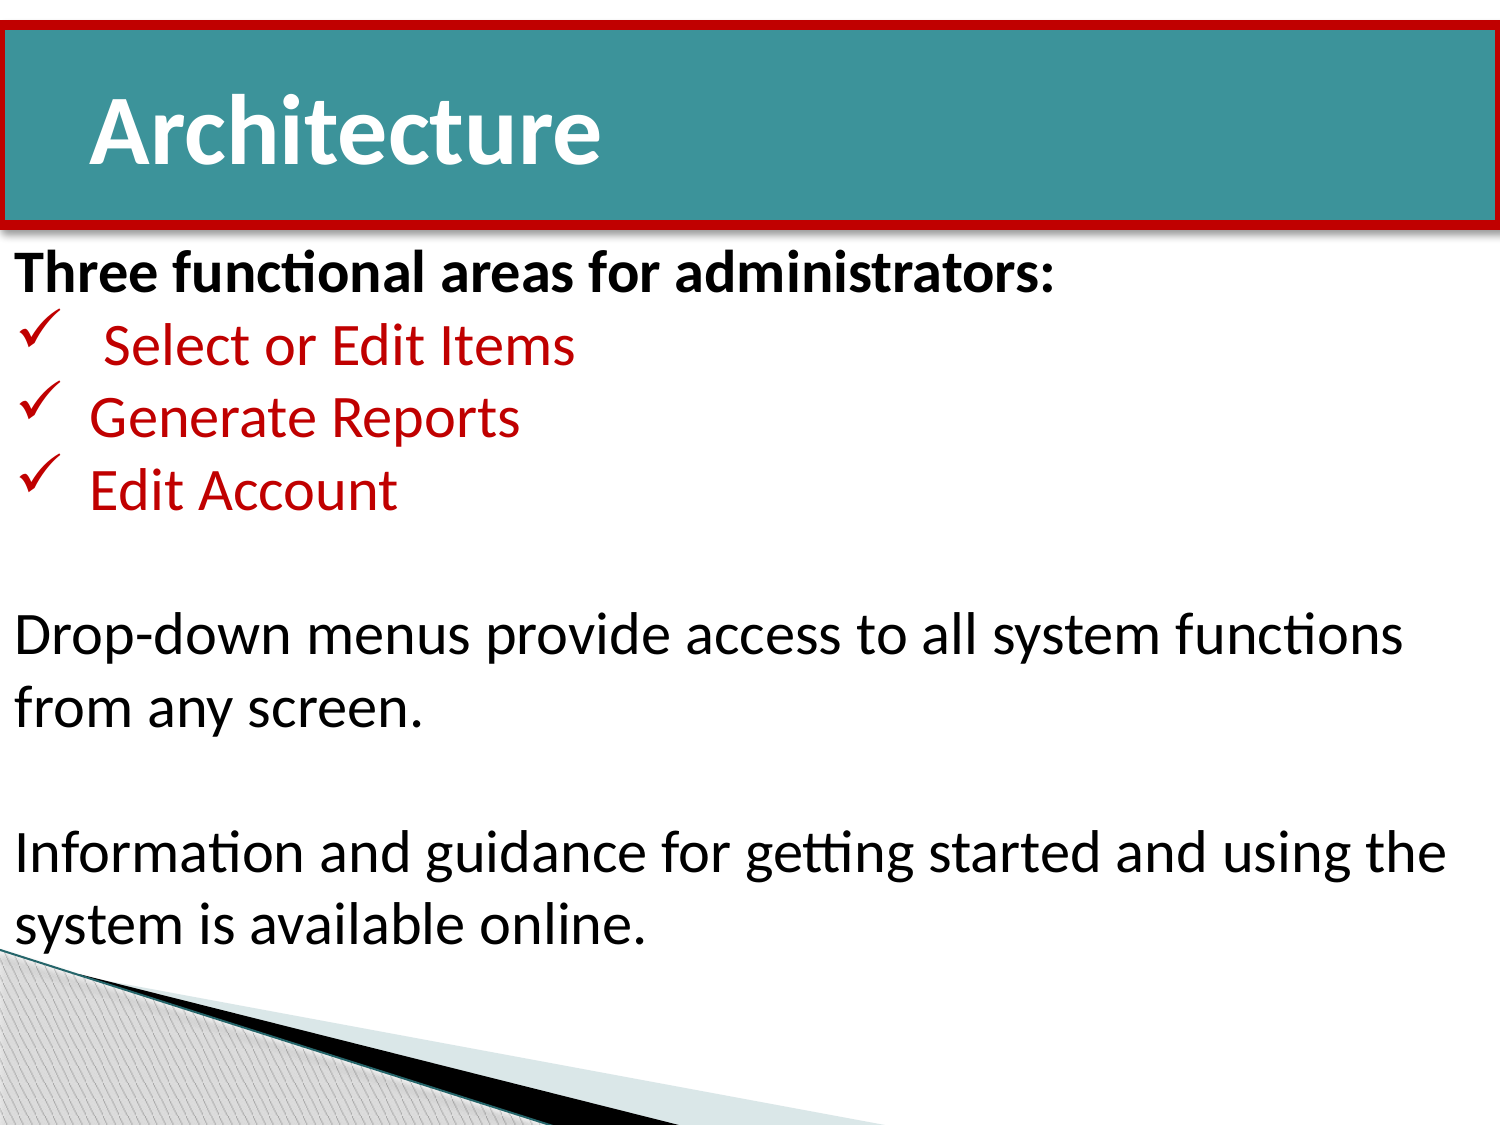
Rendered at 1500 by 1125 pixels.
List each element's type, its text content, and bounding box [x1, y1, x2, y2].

text_box Architecture [0, 20, 1500, 229]
text_box Three functional areas for administrators: Select or Edit Items Generate Reports Edit Account Drop-down menus provide access to all system functions from any screen. Information and guidance for getting started and using the system is available online. [0, 237, 1500, 965]
